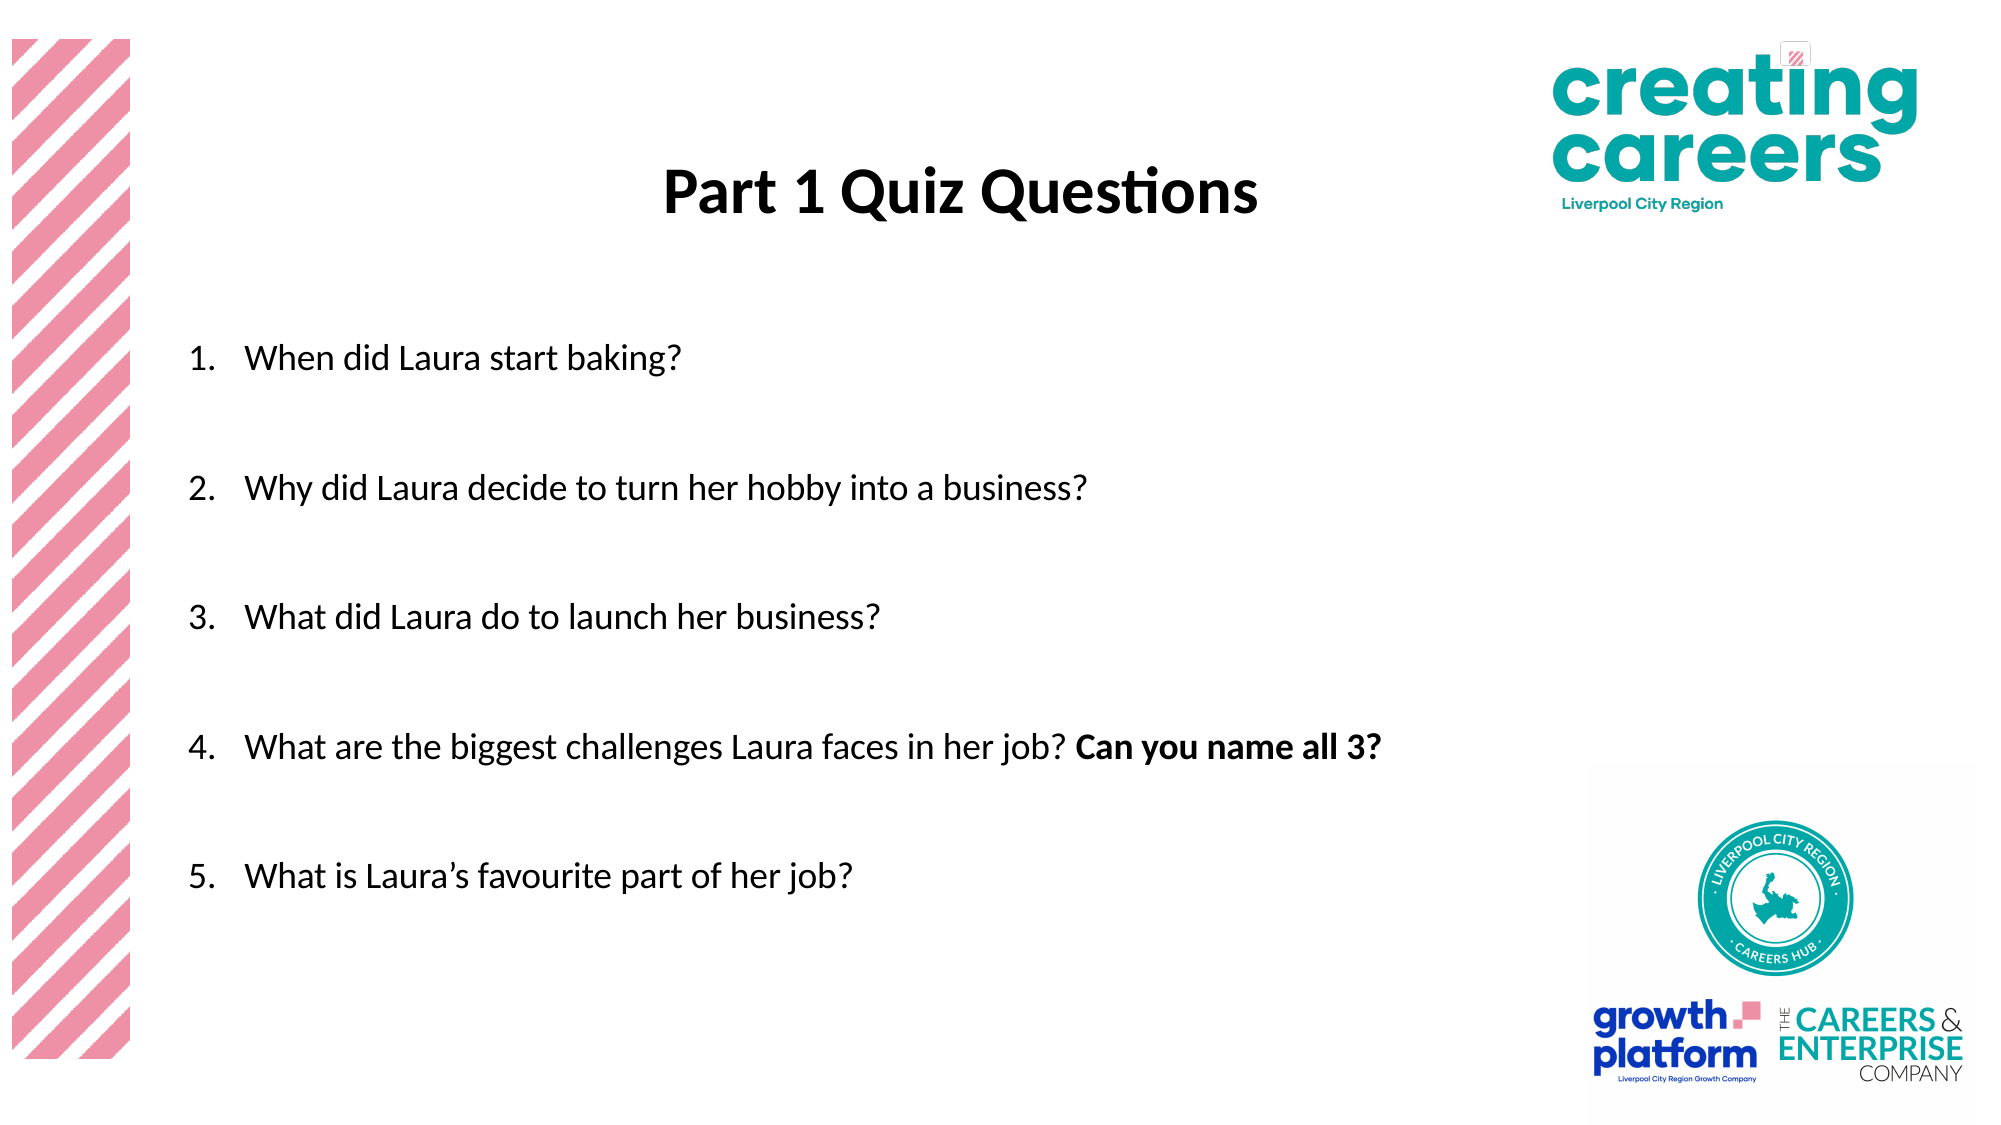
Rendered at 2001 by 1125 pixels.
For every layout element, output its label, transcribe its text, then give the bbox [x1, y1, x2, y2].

picture [12, 39, 130, 1059]
picture [1497, 0, 1975, 253]
text_box When did Laura start baking? Why did Laura decide to turn her hobby into a business? What did Laura do to launch her business? What are the biggest challenges Laura faces in her job? Can you name all 3? What is Laura’s favourite part of her job? [173, 322, 1654, 1099]
text_box Part 1 Quiz Questions [312, 139, 1497, 235]
picture [1588, 766, 1975, 1125]
